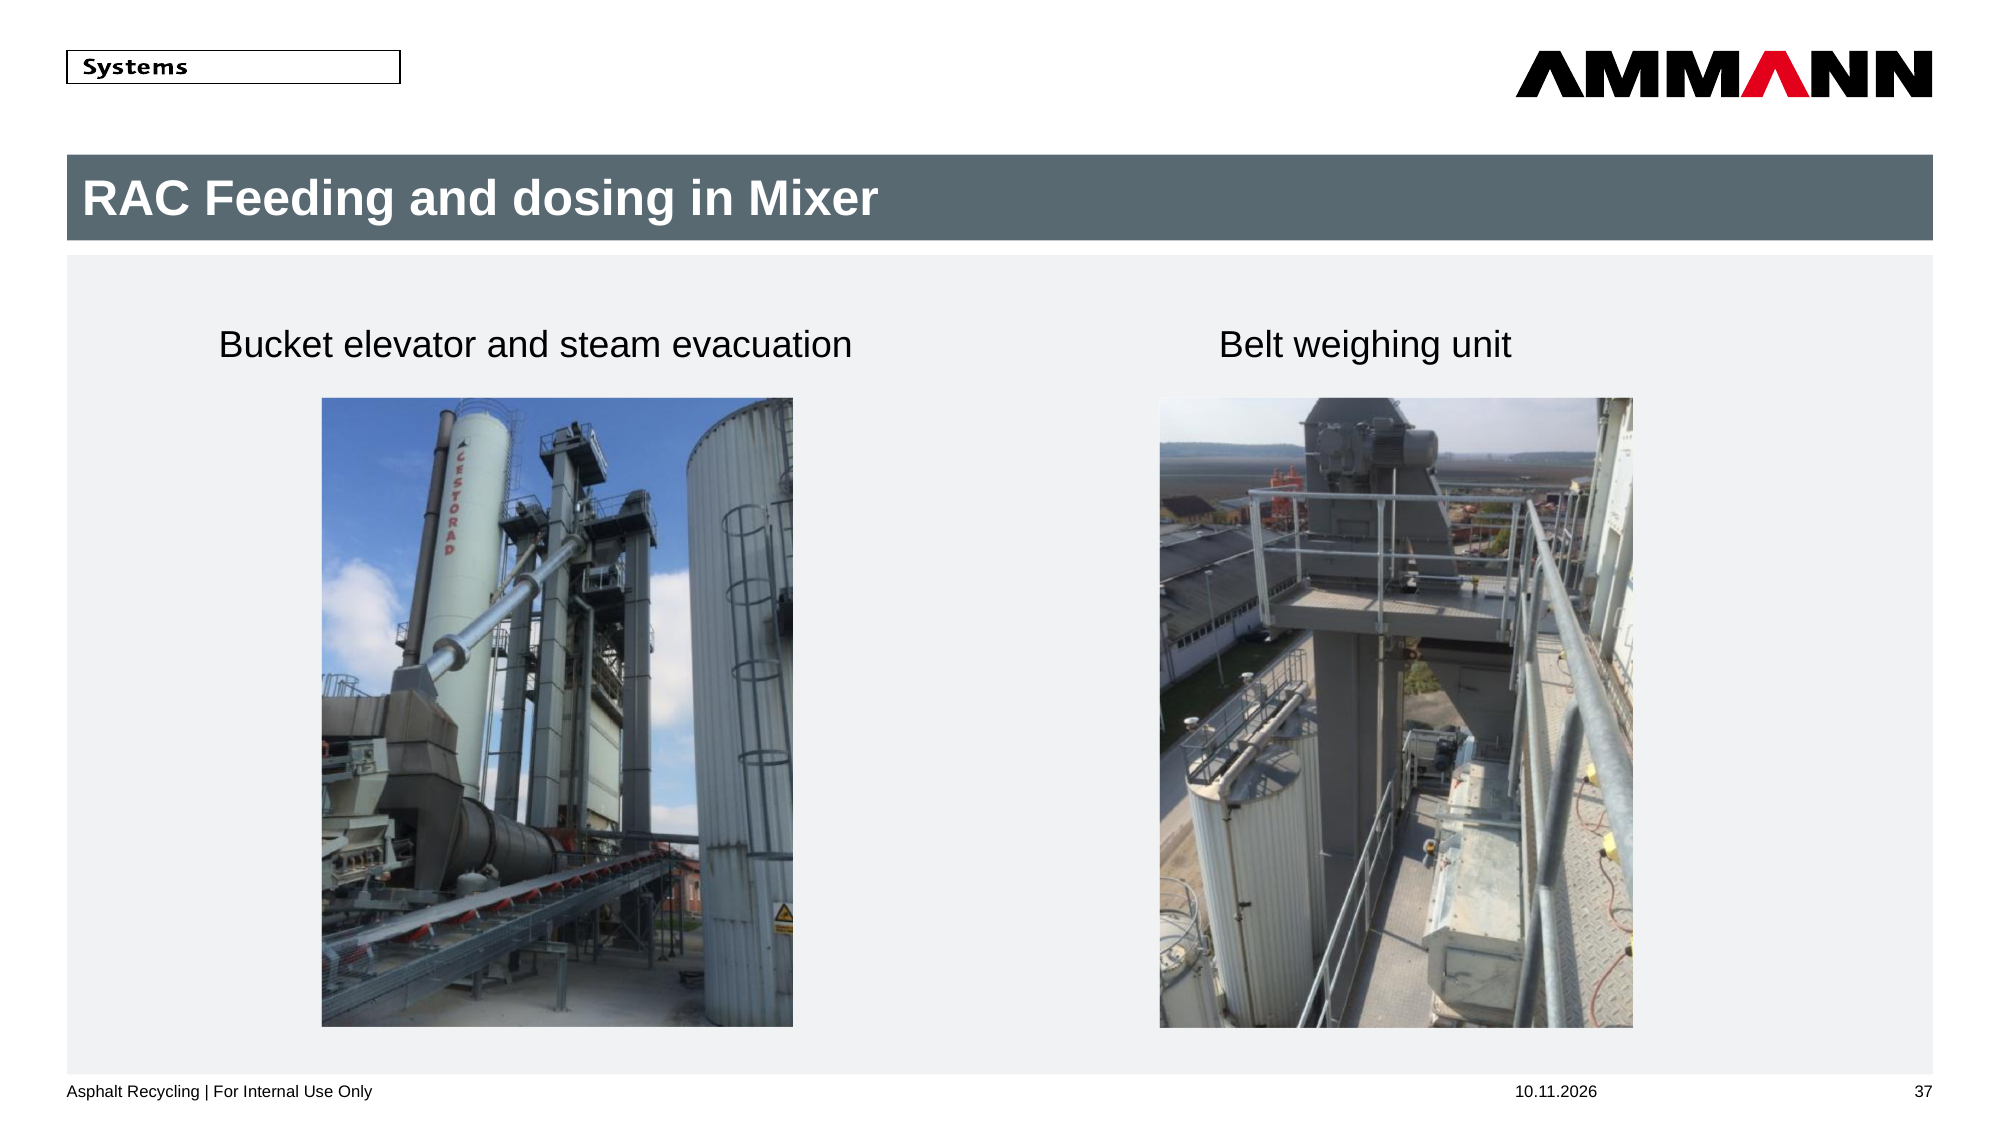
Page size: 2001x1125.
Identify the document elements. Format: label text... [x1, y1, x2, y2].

footer Asphalt Recycling | For Internal Use Only [66, 1081, 1451, 1106]
picture [242, 398, 872, 1026]
picture [1080, 398, 1711, 1027]
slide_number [1514, 1081, 1815, 1106]
slide_number 37 [1834, 1081, 1933, 1106]
text_box Bucket elevator and steam evacuation Belt weighing unit [182, 312, 1700, 373]
title RAC Feeding and dosing in Mixer [67, 154, 1933, 241]
